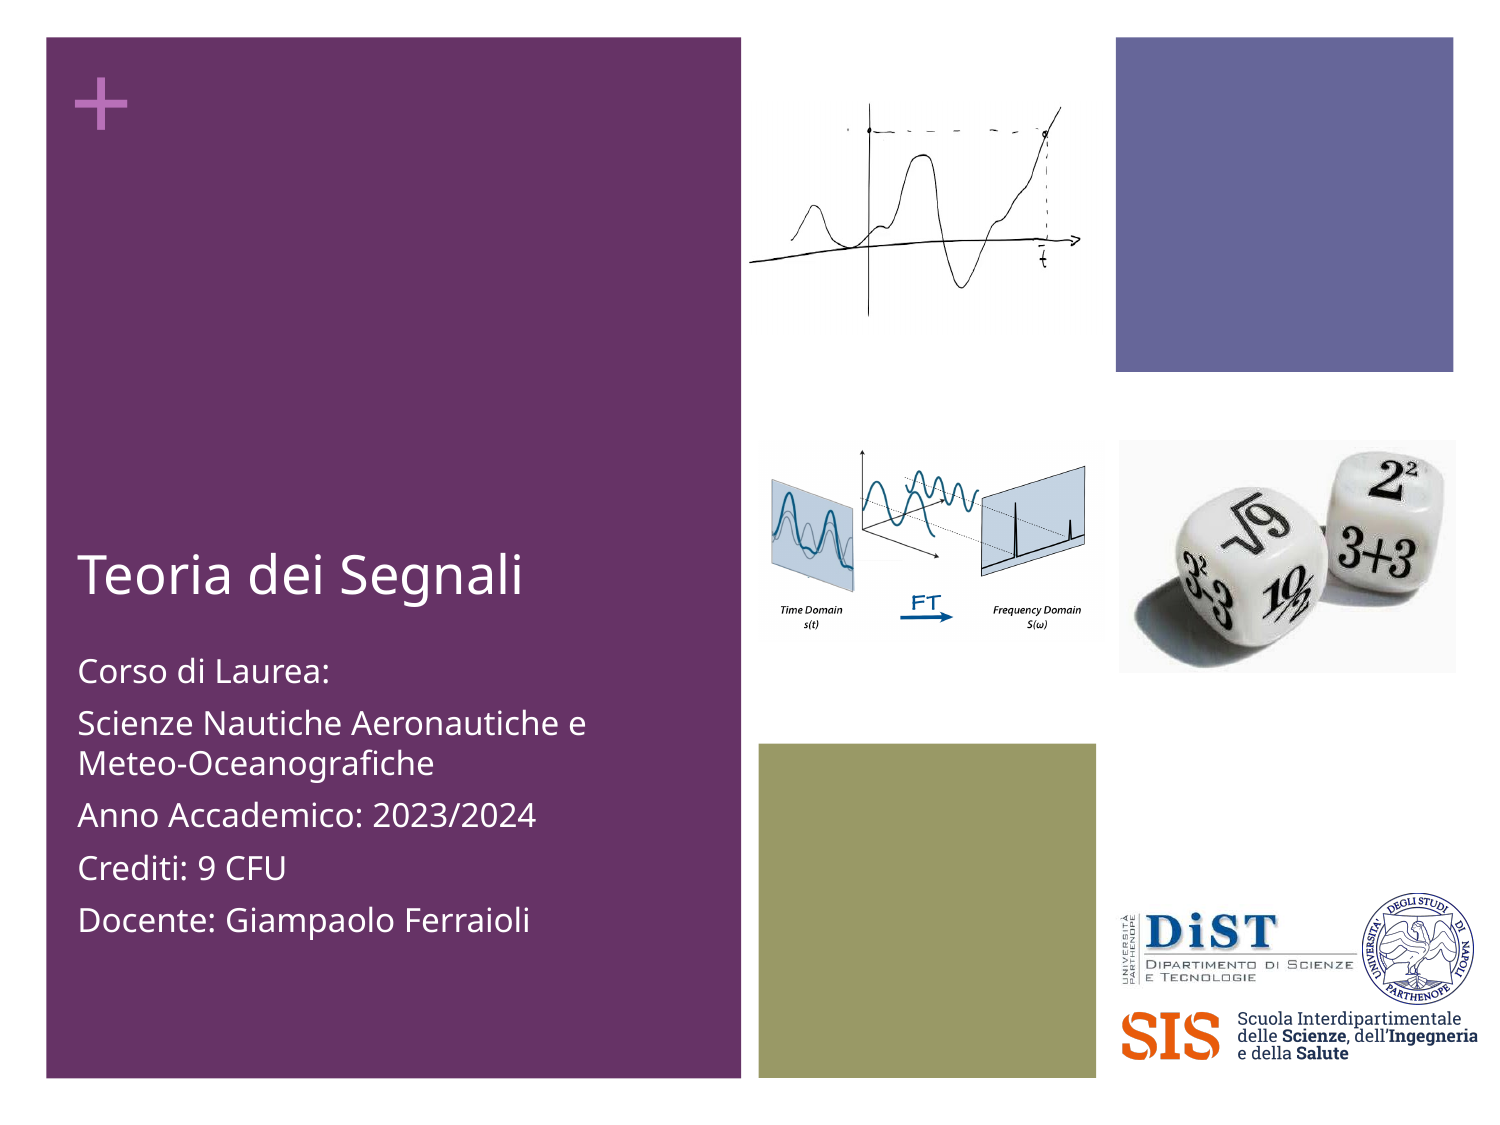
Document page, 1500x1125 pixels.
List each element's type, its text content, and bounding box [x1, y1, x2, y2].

picture [758, 440, 1105, 642]
picture [746, 101, 1105, 335]
text_box [62, 1035, 721, 1112]
text_box Teoria dei Segnali [62, 421, 722, 613]
picture [1104, 892, 1478, 1082]
text_box Corso di Laurea: Scienze Nautiche Aeronautiche e Meteo-Oceanografiche Anno Accademico: 2023/2024 Crediti: 9 CFU Docente: Giampaolo Ferraioli [62, 642, 722, 1035]
picture [1118, 440, 1457, 673]
